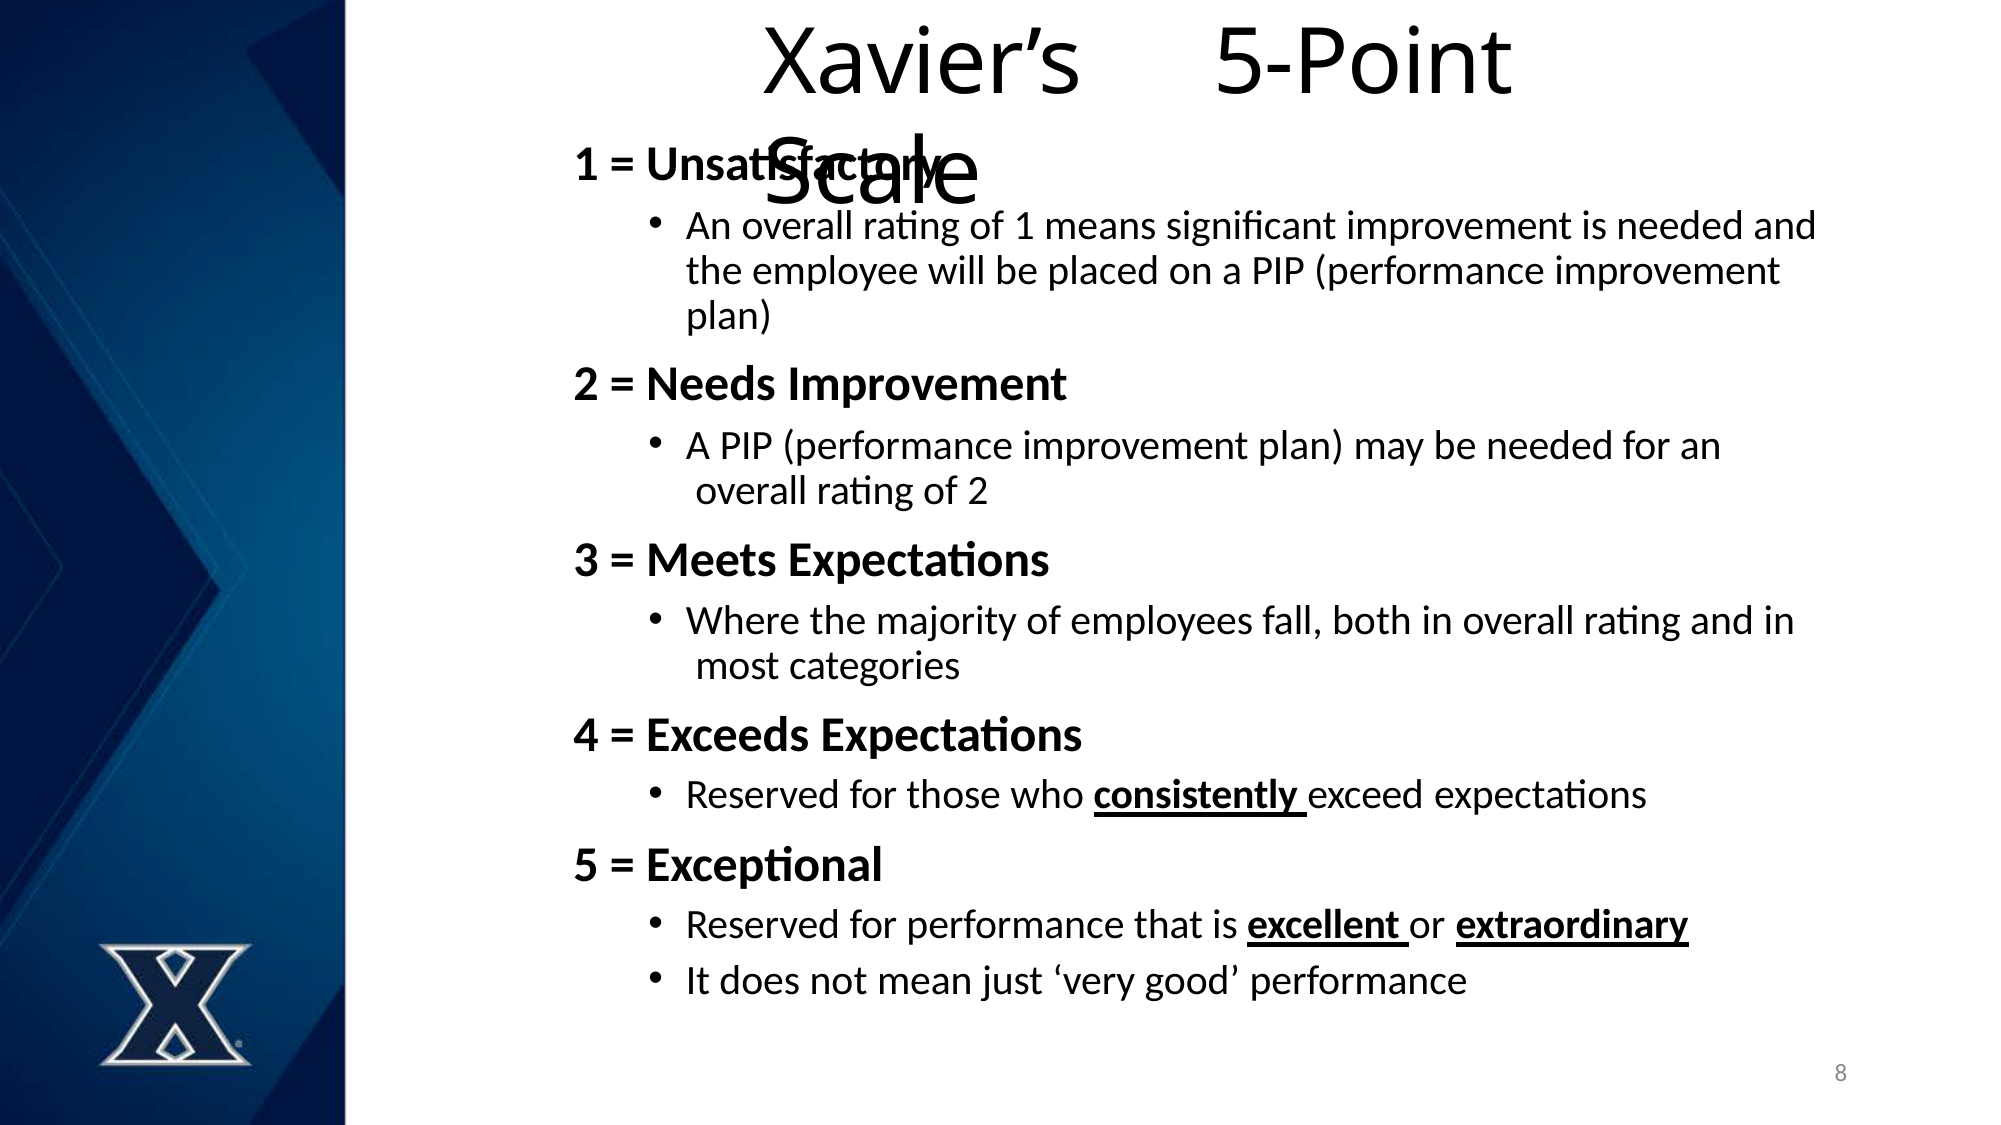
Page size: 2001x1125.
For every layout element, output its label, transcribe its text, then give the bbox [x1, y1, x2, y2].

title Xavier’s 5-Point Scale [761, 2, 1549, 130]
picture [0, 0, 2000, 1125]
text_box 1 = Unsatisfactory An overall rating of 1 means significant improvement is needed and the employee will be placed on a PIP (performance improvement plan) 2 = Needs Improvement A PIP (performance improvement plan) may be needed for an overall rating of 2 3 = Meets Expectations Where the majority of employees fall, both in overall rating and in most categories 4 = Exceeds Expectations Reserved for those who consistently exceed expectations 5 = Exceptional Reserved for performance that is excellent or extraordinary It does not mean just ‘very good’ performance [571, 130, 1829, 1003]
text_box 8 [1830, 1060, 1852, 1087]
